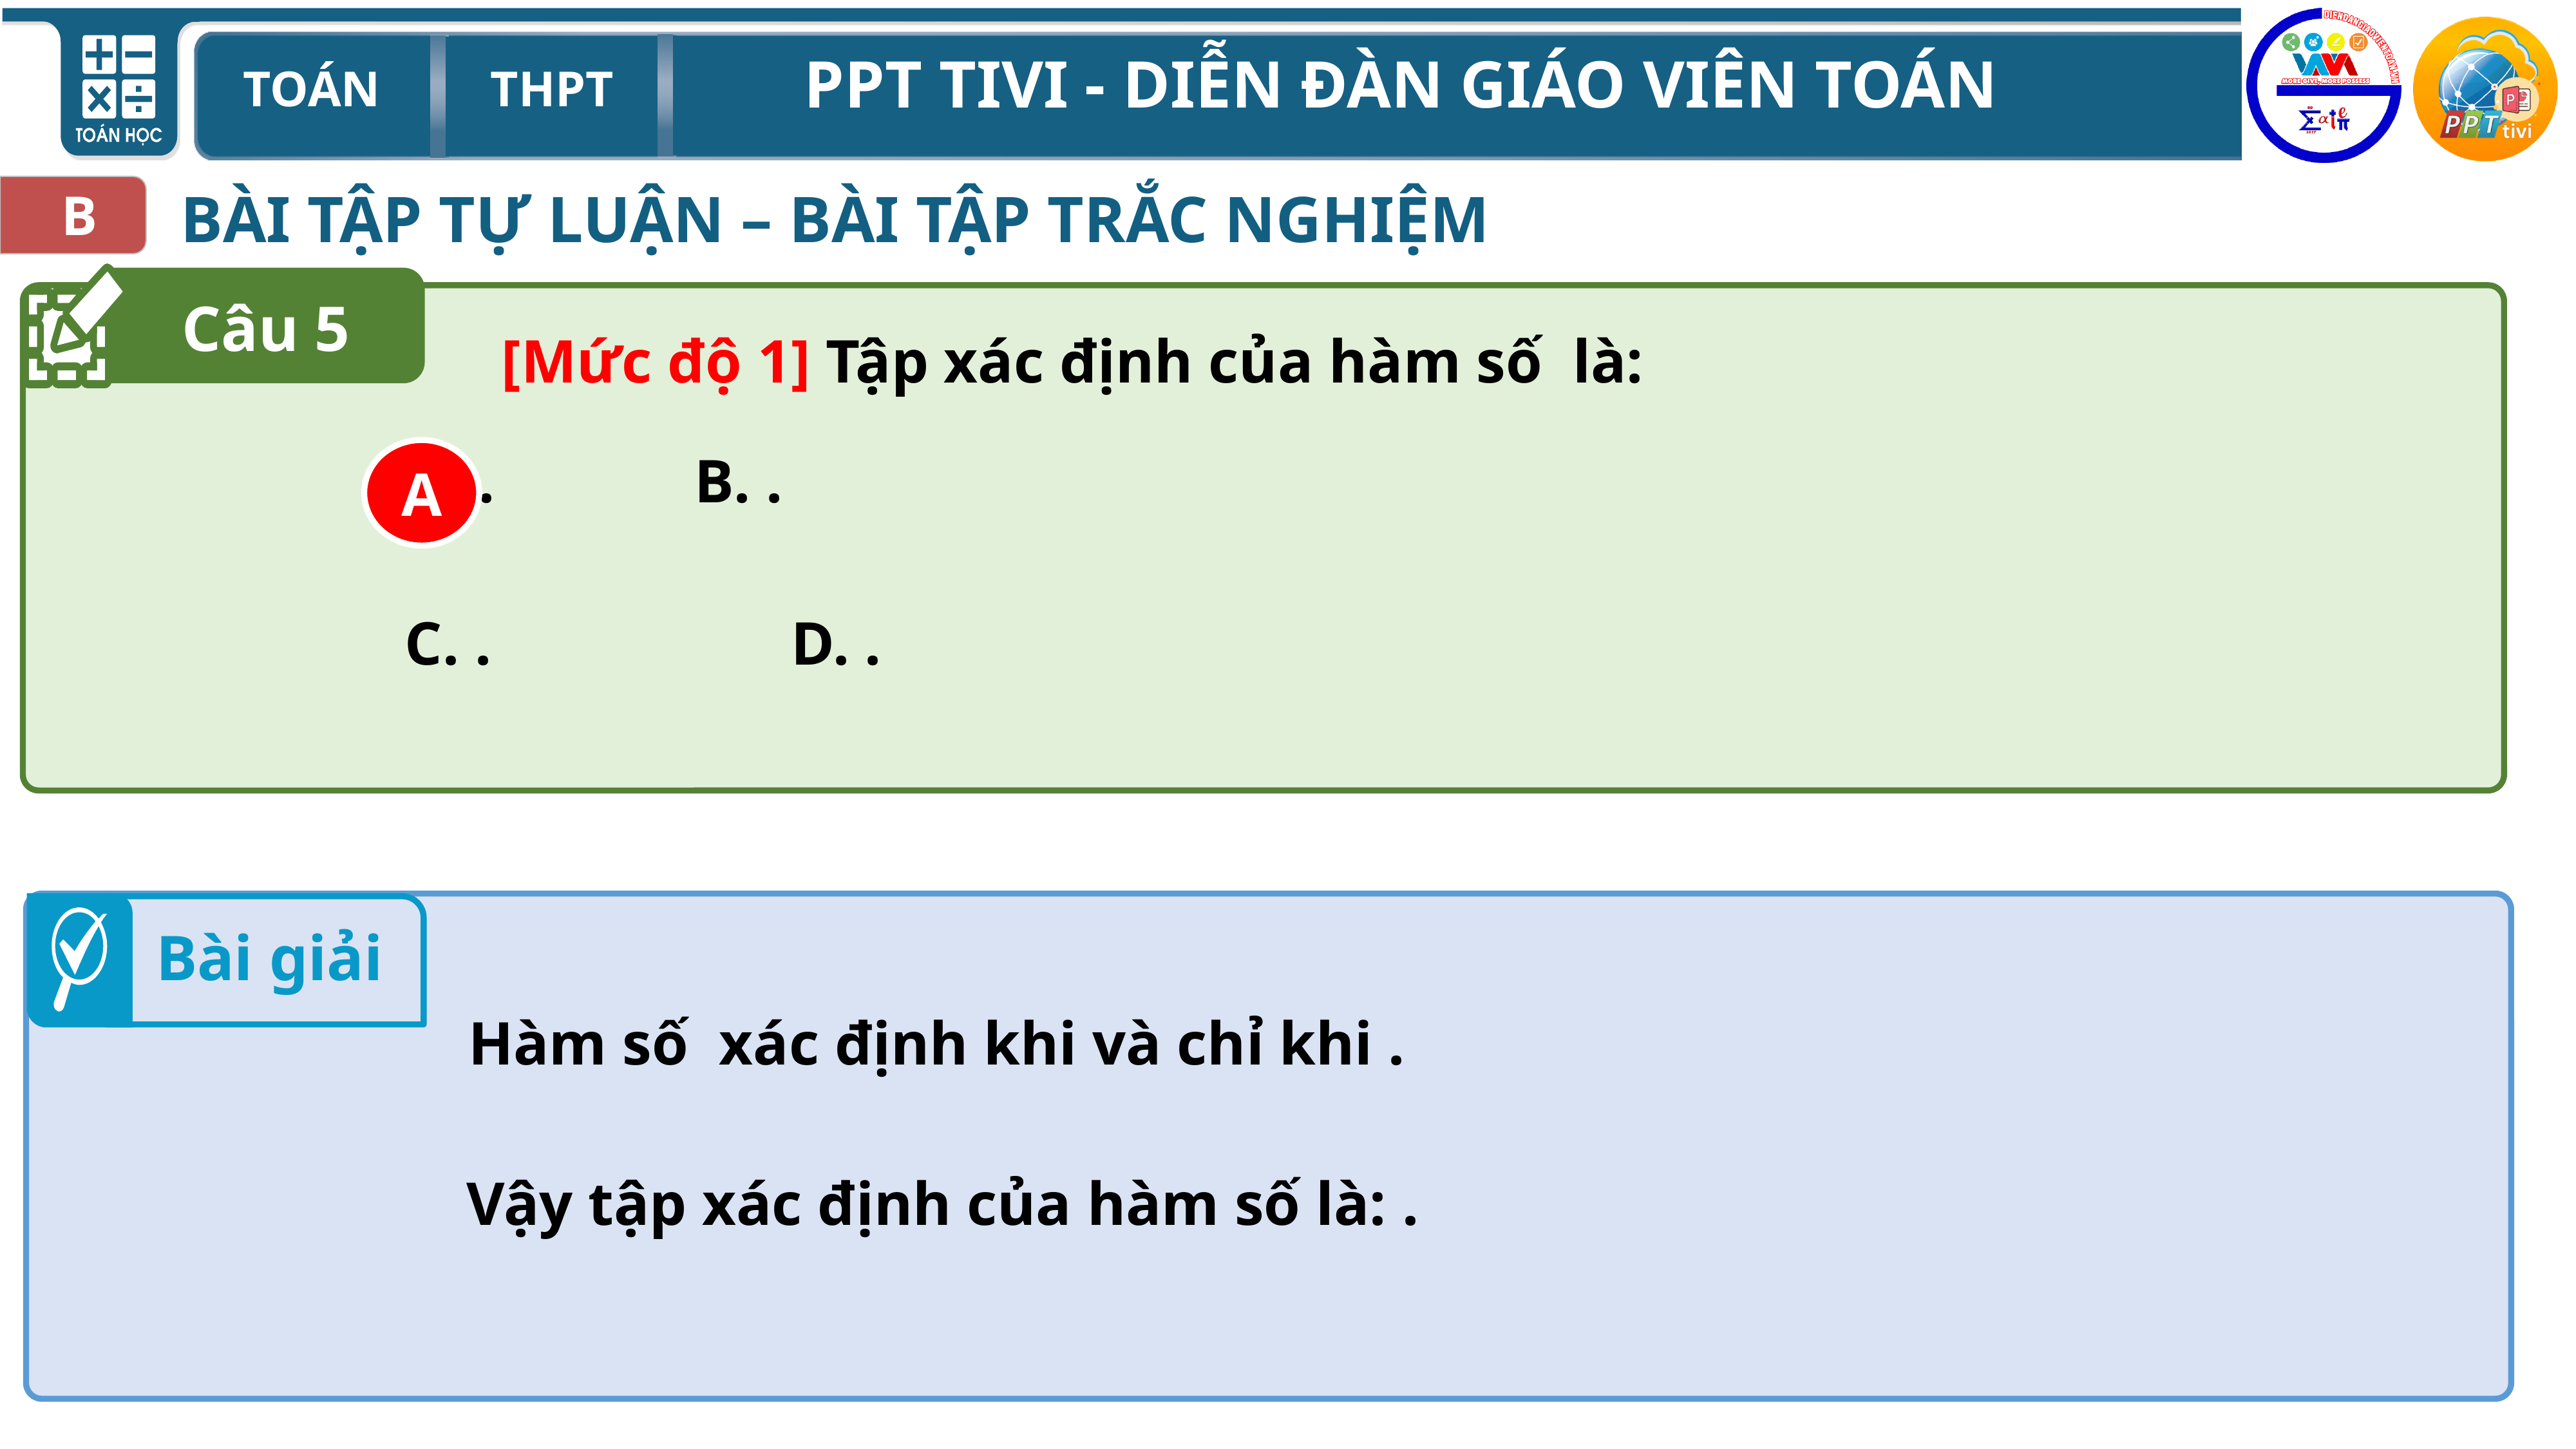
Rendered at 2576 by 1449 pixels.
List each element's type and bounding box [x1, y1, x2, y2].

text_box [0, 175, 1850, 261]
text_box [26, 893, 2512, 1399]
text_box [22, 263, 2505, 791]
picture [2, 22, 2242, 160]
picture [2246, 8, 2401, 163]
picture [2412, 16, 2558, 162]
